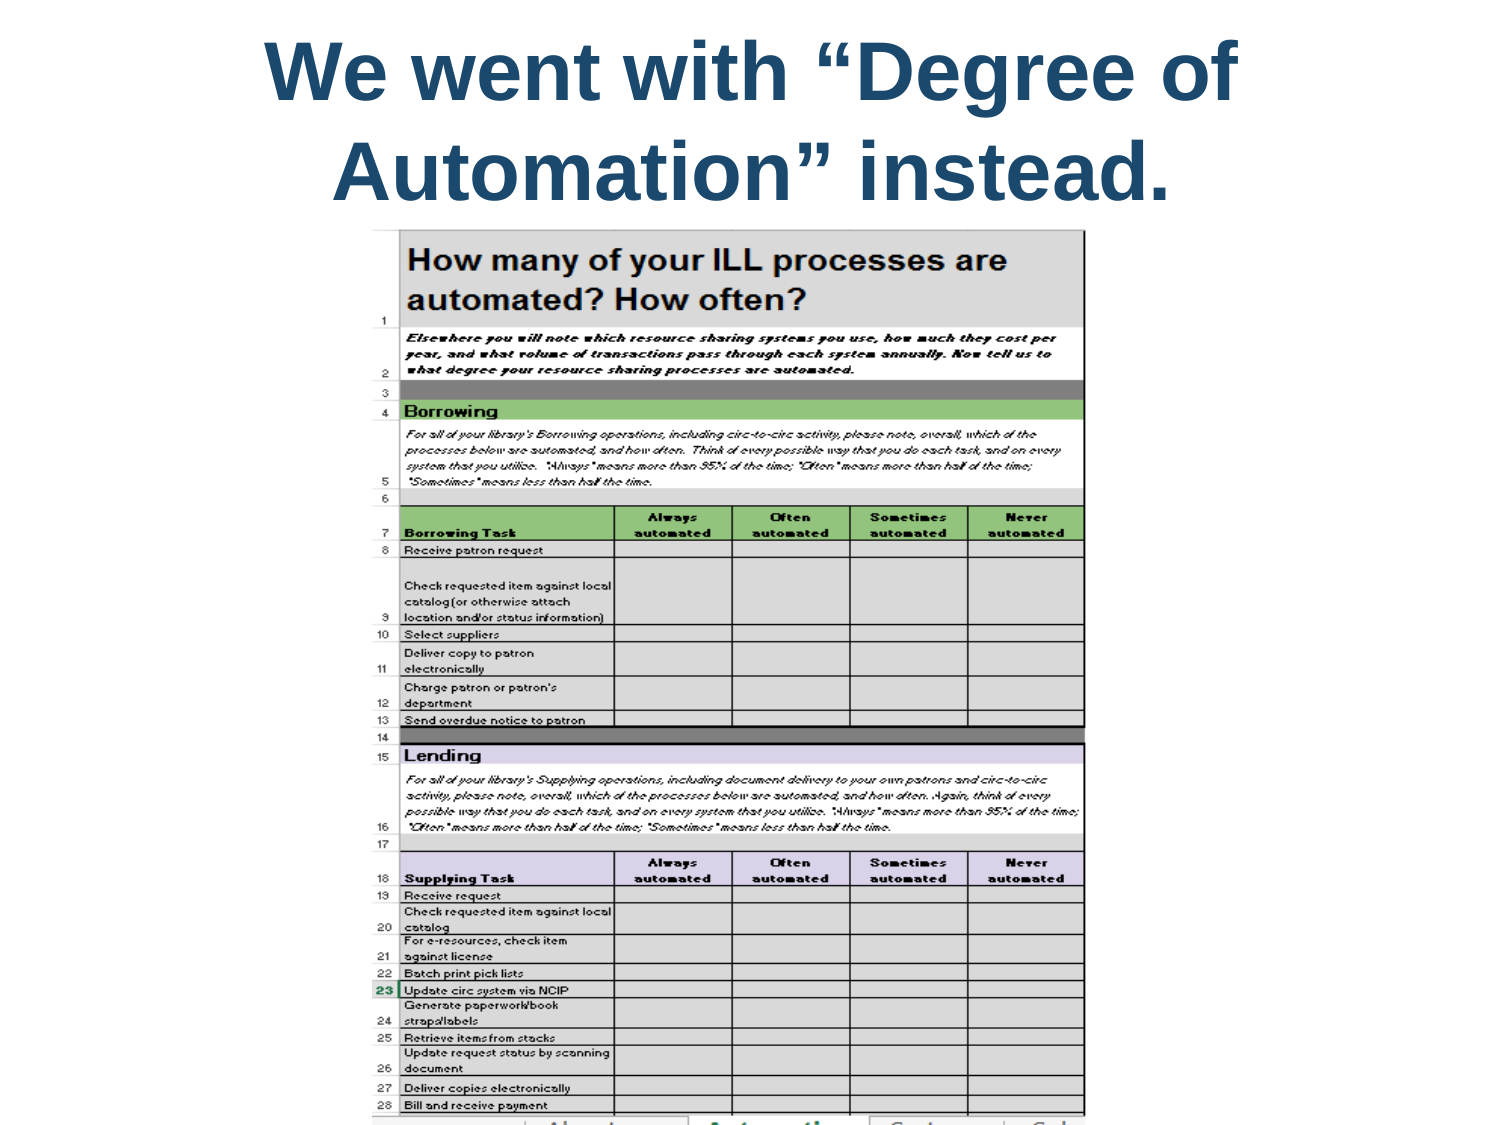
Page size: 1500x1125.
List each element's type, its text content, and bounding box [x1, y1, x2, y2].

picture [371, 228, 1086, 1125]
title We went with “Degree of Automation” instead. [77, 44, 1428, 190]
